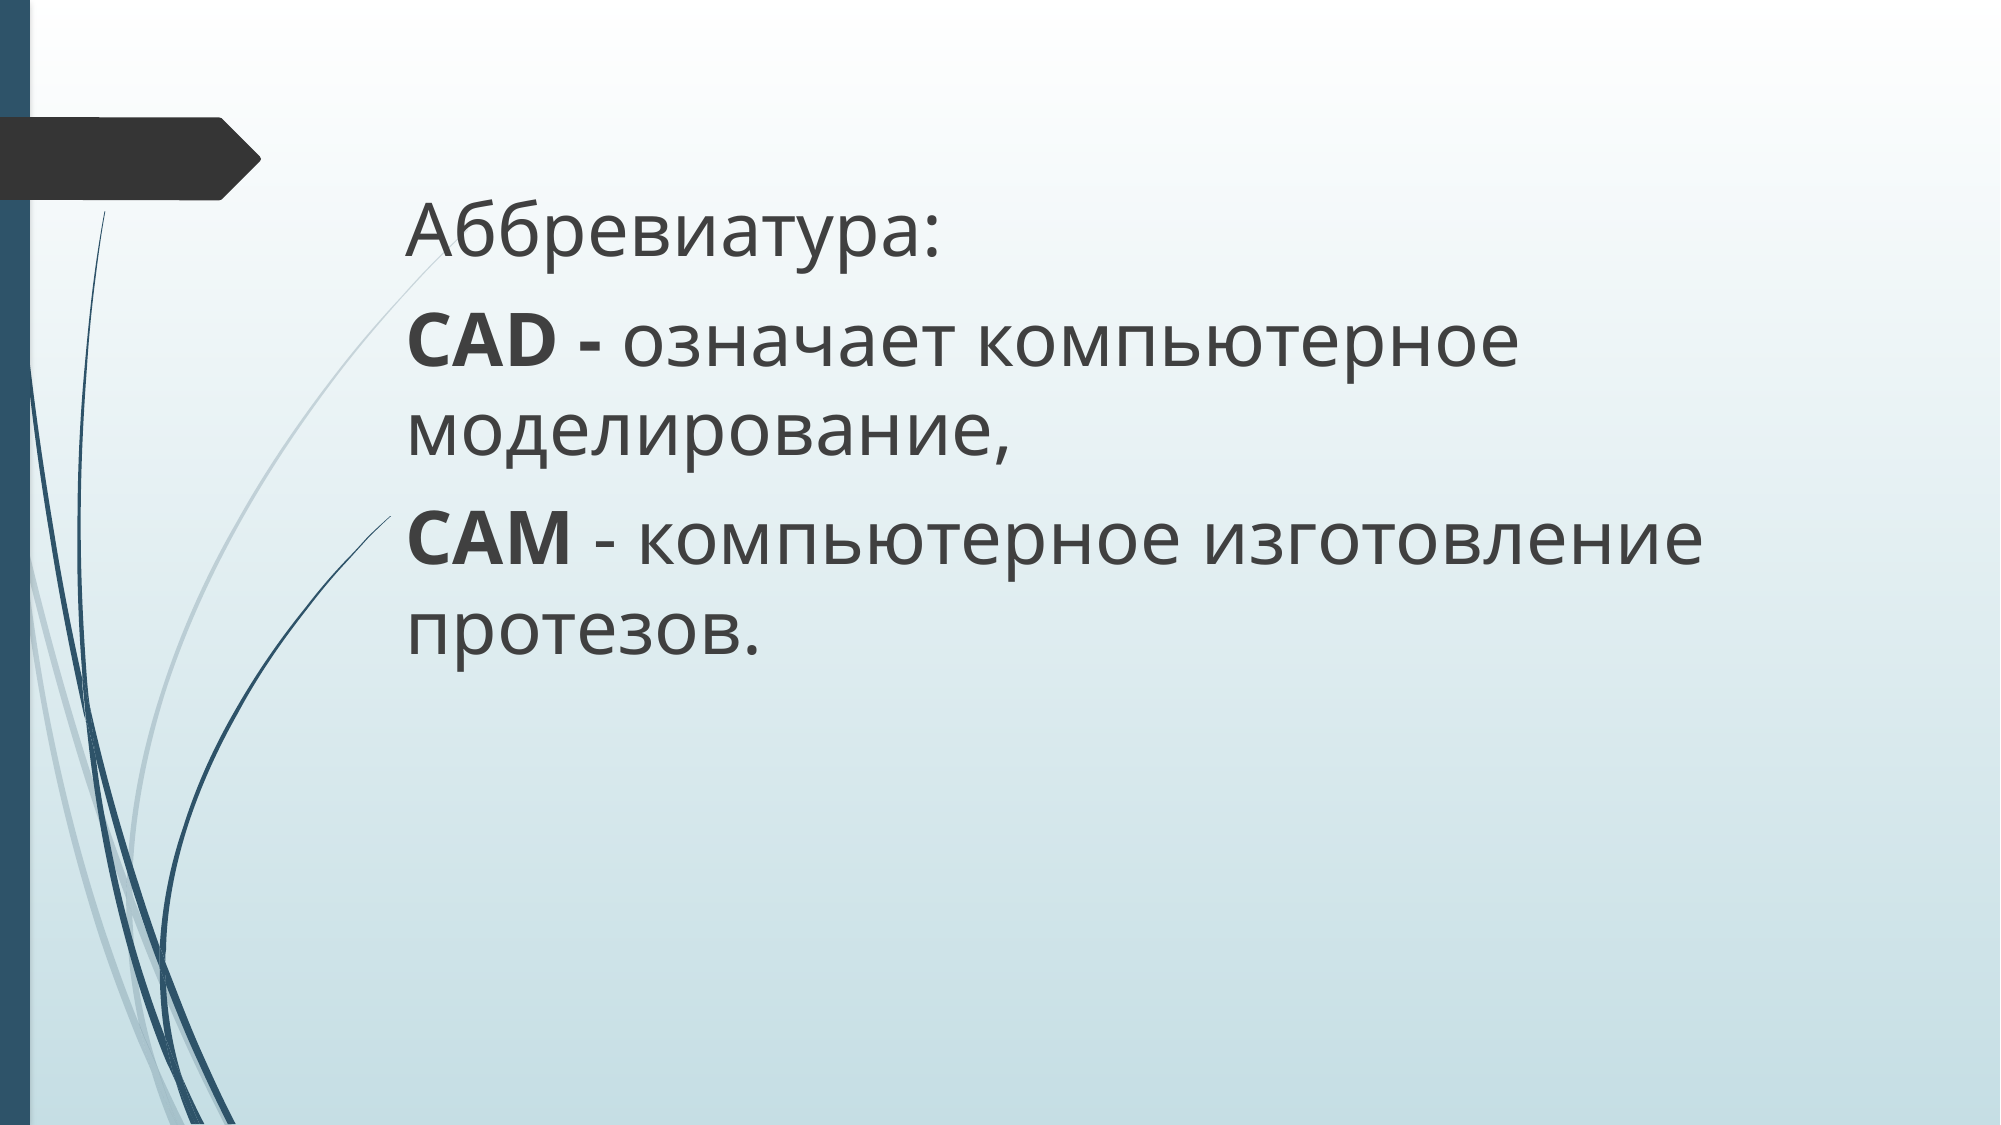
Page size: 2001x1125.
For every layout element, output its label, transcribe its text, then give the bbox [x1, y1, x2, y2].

list Аббревиатура: CAD - означает компьютерное моделирование, CAM - компьютерное изготовление протезов. [390, 174, 1925, 682]
